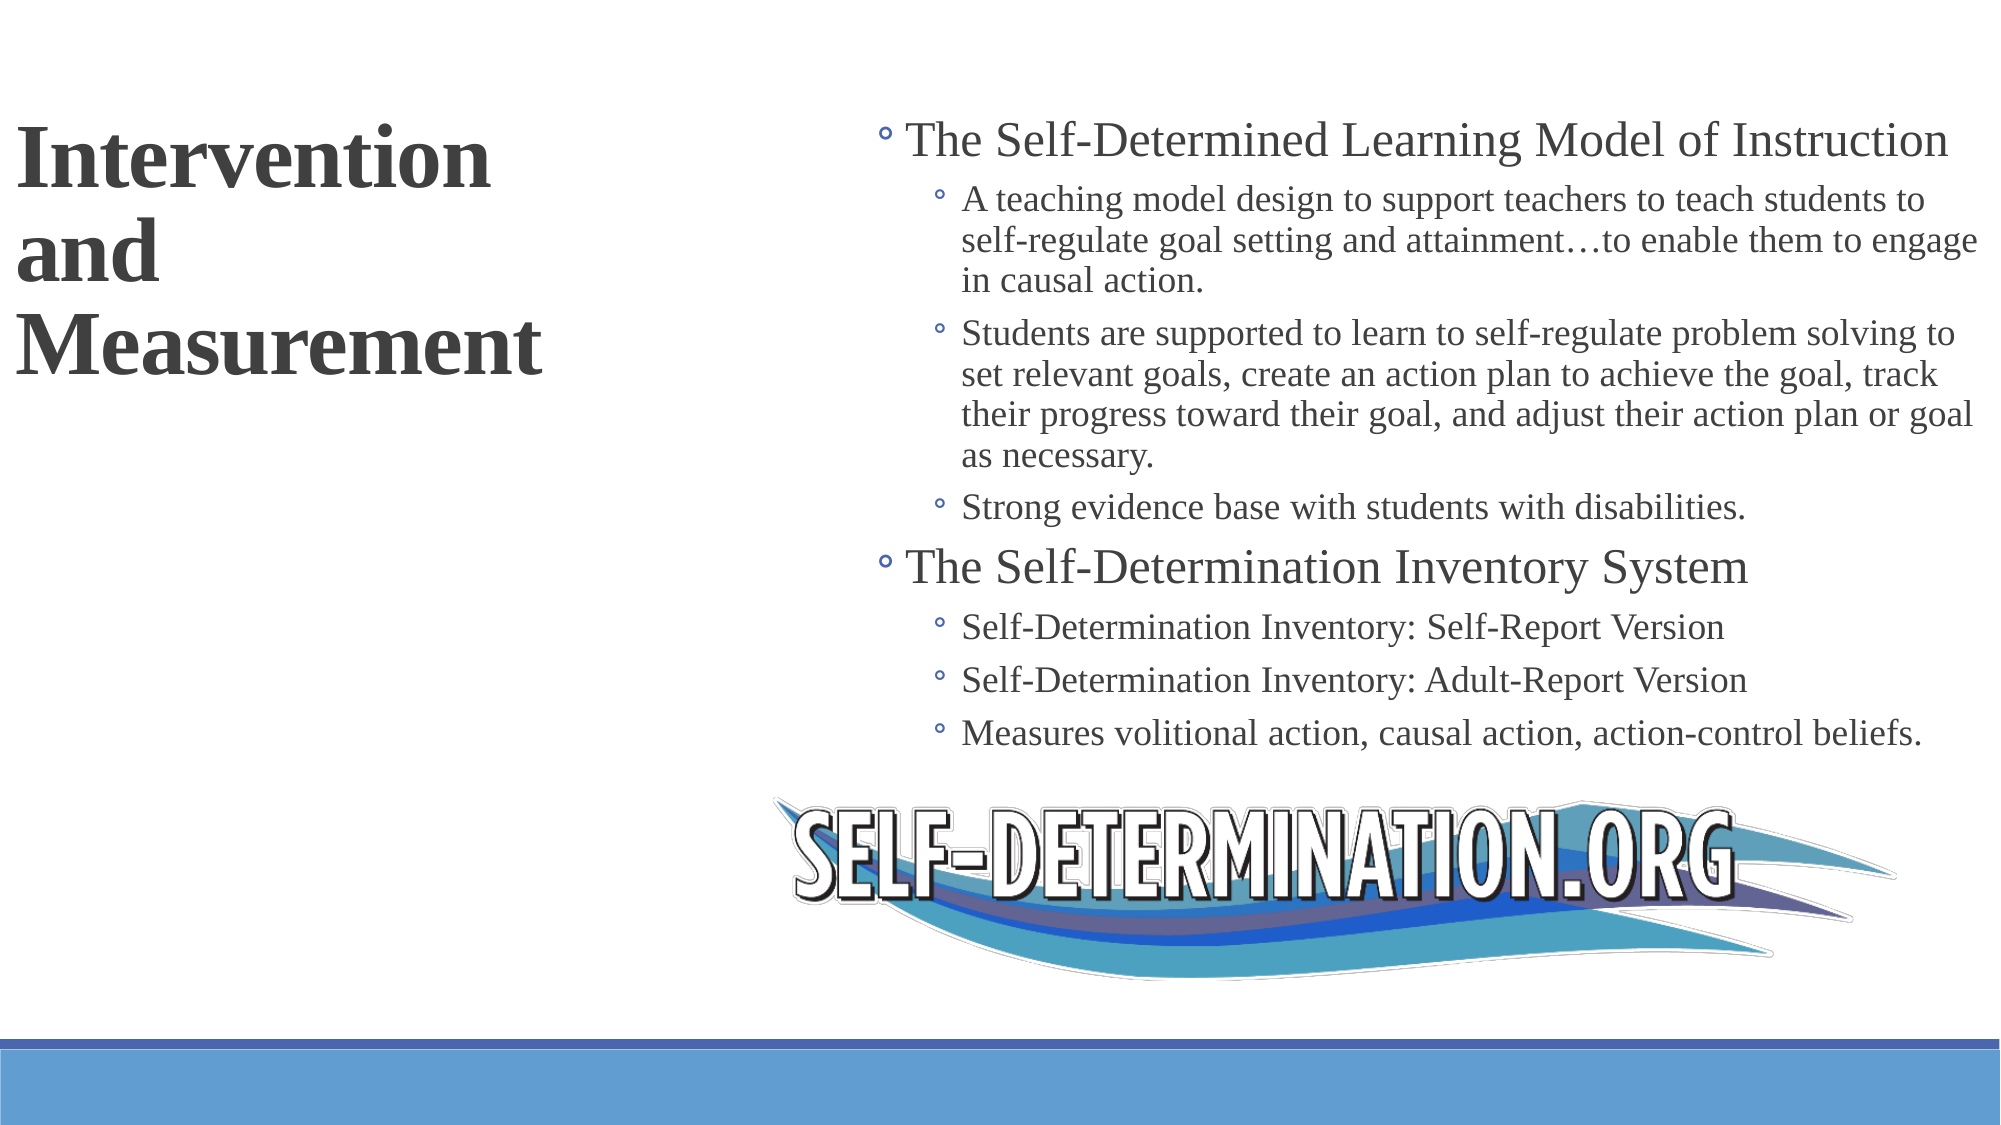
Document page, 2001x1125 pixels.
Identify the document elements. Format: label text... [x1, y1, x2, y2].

title Intervention and Measurement [0, 105, 561, 963]
list The Self-Determined Learning Model of Instruction A teaching model design to support teachers to teach students to self-regulate goal setting and attainment…to enable them to engage in causal action. Students are supported to learn to self-regulate problem solving to set relevant goals, create an action plan to achieve the goal, track their progress toward their goal, and adjust their action plan or goal as necessary. Strong evidence base with students with disabilities. The Self-Determination Inventory System Self-Determination Inventory: Self-Report Version Self-Determination Inventory: Adult-Report Version Measures volitional action, causal action, action-control beliefs. [876, 105, 2000, 763]
picture [772, 797, 1897, 981]
